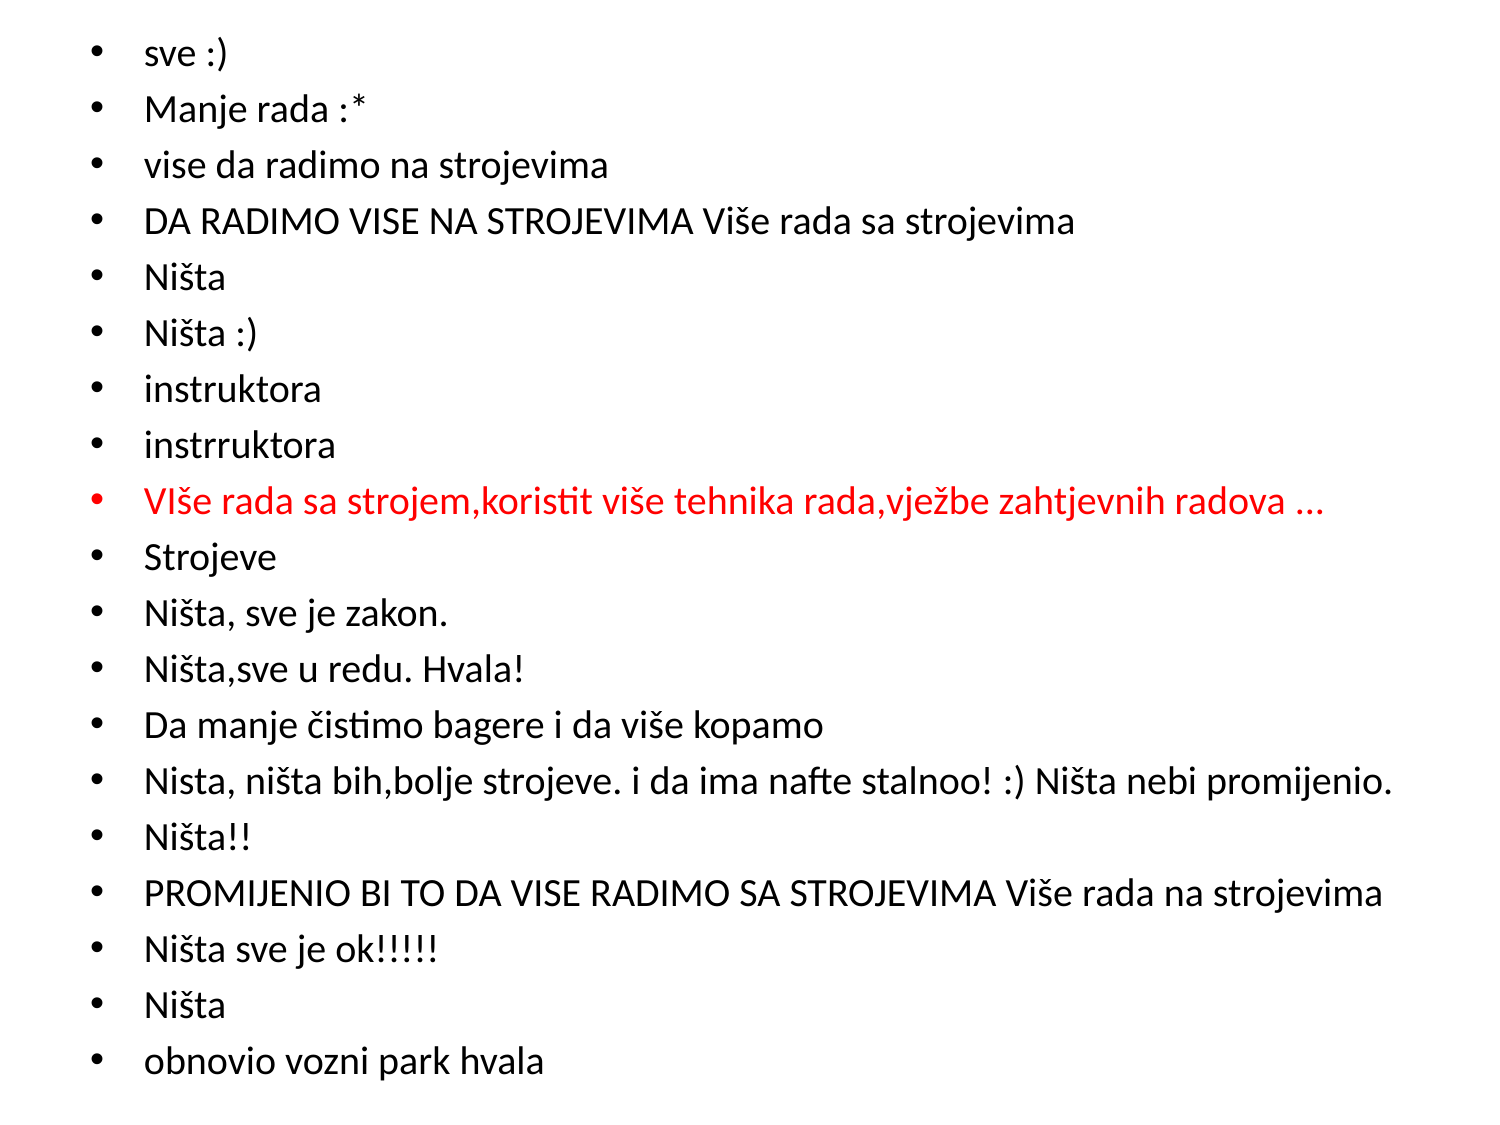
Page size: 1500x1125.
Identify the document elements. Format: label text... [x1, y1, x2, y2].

list sve :) Manje rada :* vise da radimo na strojevima DA RADIMO VISE NA STROJEVIMA Više rada sa strojevima Ništa Ništa :) instruktora instrruktora VIše rada sa strojem,koristit više tehnika rada,vježbe zahtjevnih radova ... Strojeve Ništa, sve je zakon. Ništa,sve u redu. Hvala! Da manje čistimo bagere i da više kopamo Nista, ništa bih,bolje strojeve. i da ima nafte stalnoo! :) Ništa nebi promijenio. Ništa!! PROMIJENIO BI TO DA VISE RADIMO SA STROJEVIMA Više rada na strojevima Ništa sve je ok!!!!! Ništa obnovio vozni park hvala [75, 19, 1447, 1094]
